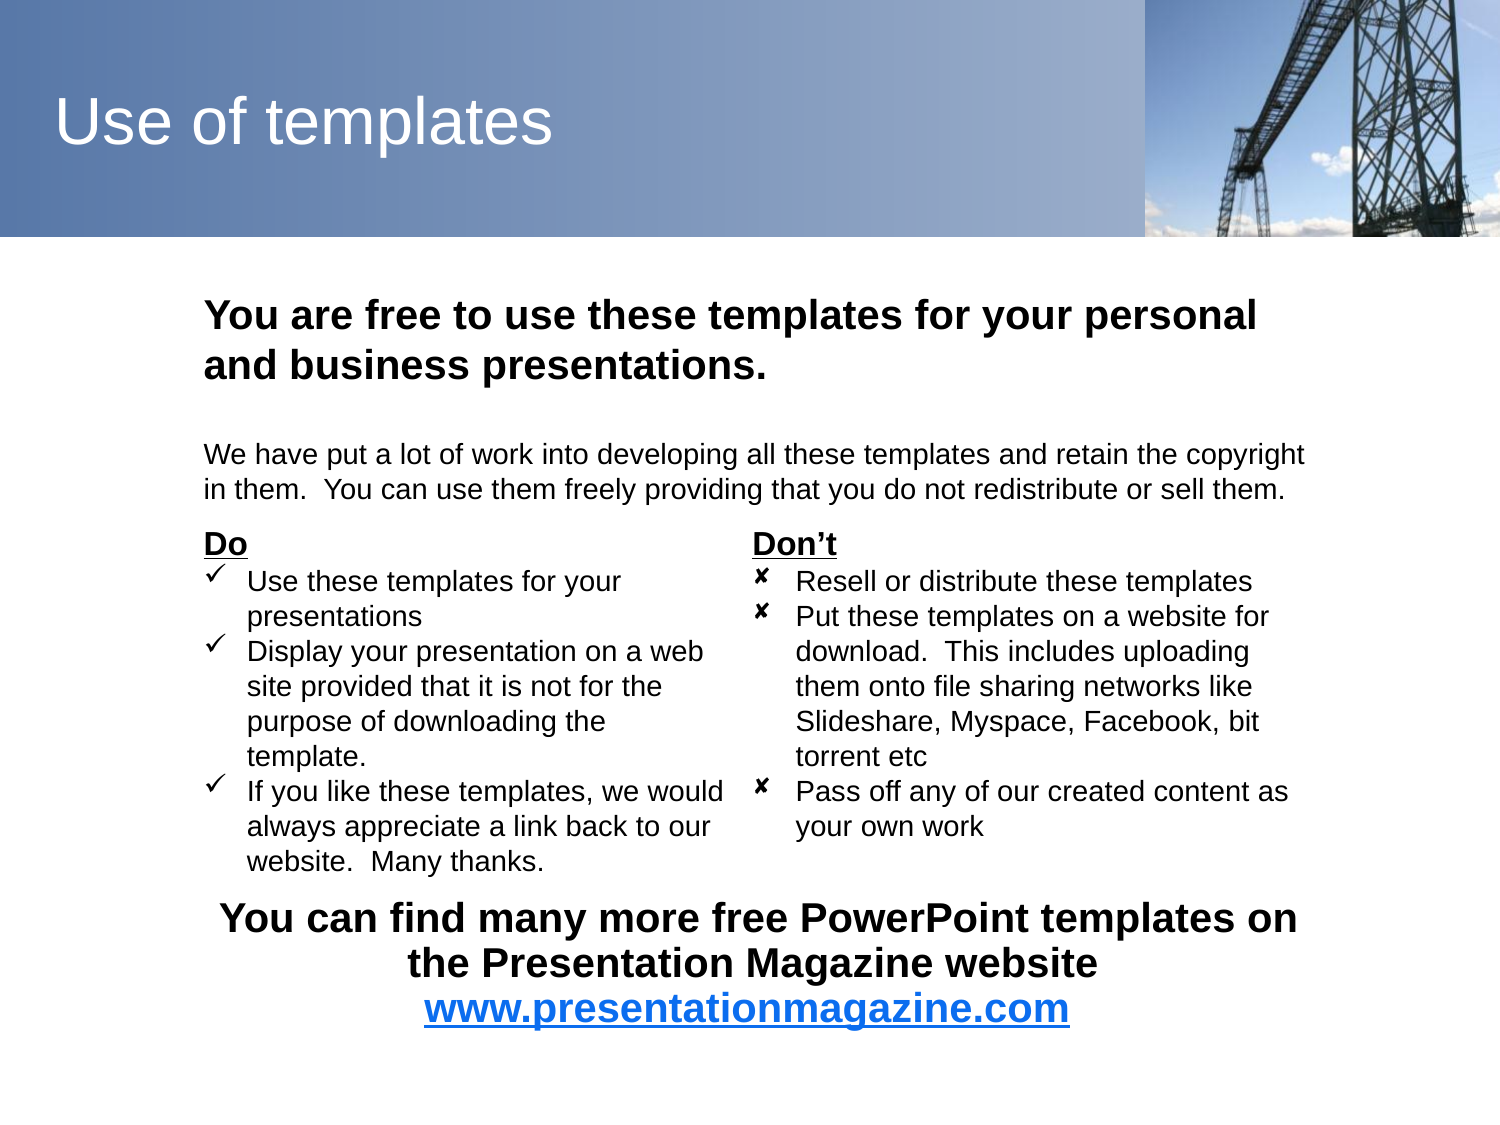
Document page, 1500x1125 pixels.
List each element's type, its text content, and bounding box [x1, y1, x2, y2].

text_box We have put a lot of work into developing all these templates and retain the copyright in them. You can use them freely providing that you do not redistribute or sell them. [188, 427, 1325, 513]
text_box [88, 208, 1436, 1083]
text_box Don’t Resell or distribute these templates Put these templates on a website for download. This includes uploading them onto file sharing networks like Slideshare, Myspace, Facebook, bit torrent etc Pass off any of our created content as your own work [737, 515, 1335, 850]
picture [1145, 0, 1500, 237]
text_box You are free to use these templates for your personal and business presentations. [188, 280, 1329, 396]
text_box Do Use these templates for your presentations Display your presentation on a web site provided that it is not for the purpose of downloading the template. If you like these templates, we would always appreciate a link back to our website. Many thanks. [188, 515, 749, 889]
text_box You can find many more free PowerPoint templates on the Presentation Magazine website www.presentationmagazine.com [171, 889, 1347, 1040]
title Use of templates [39, 24, 1103, 212]
